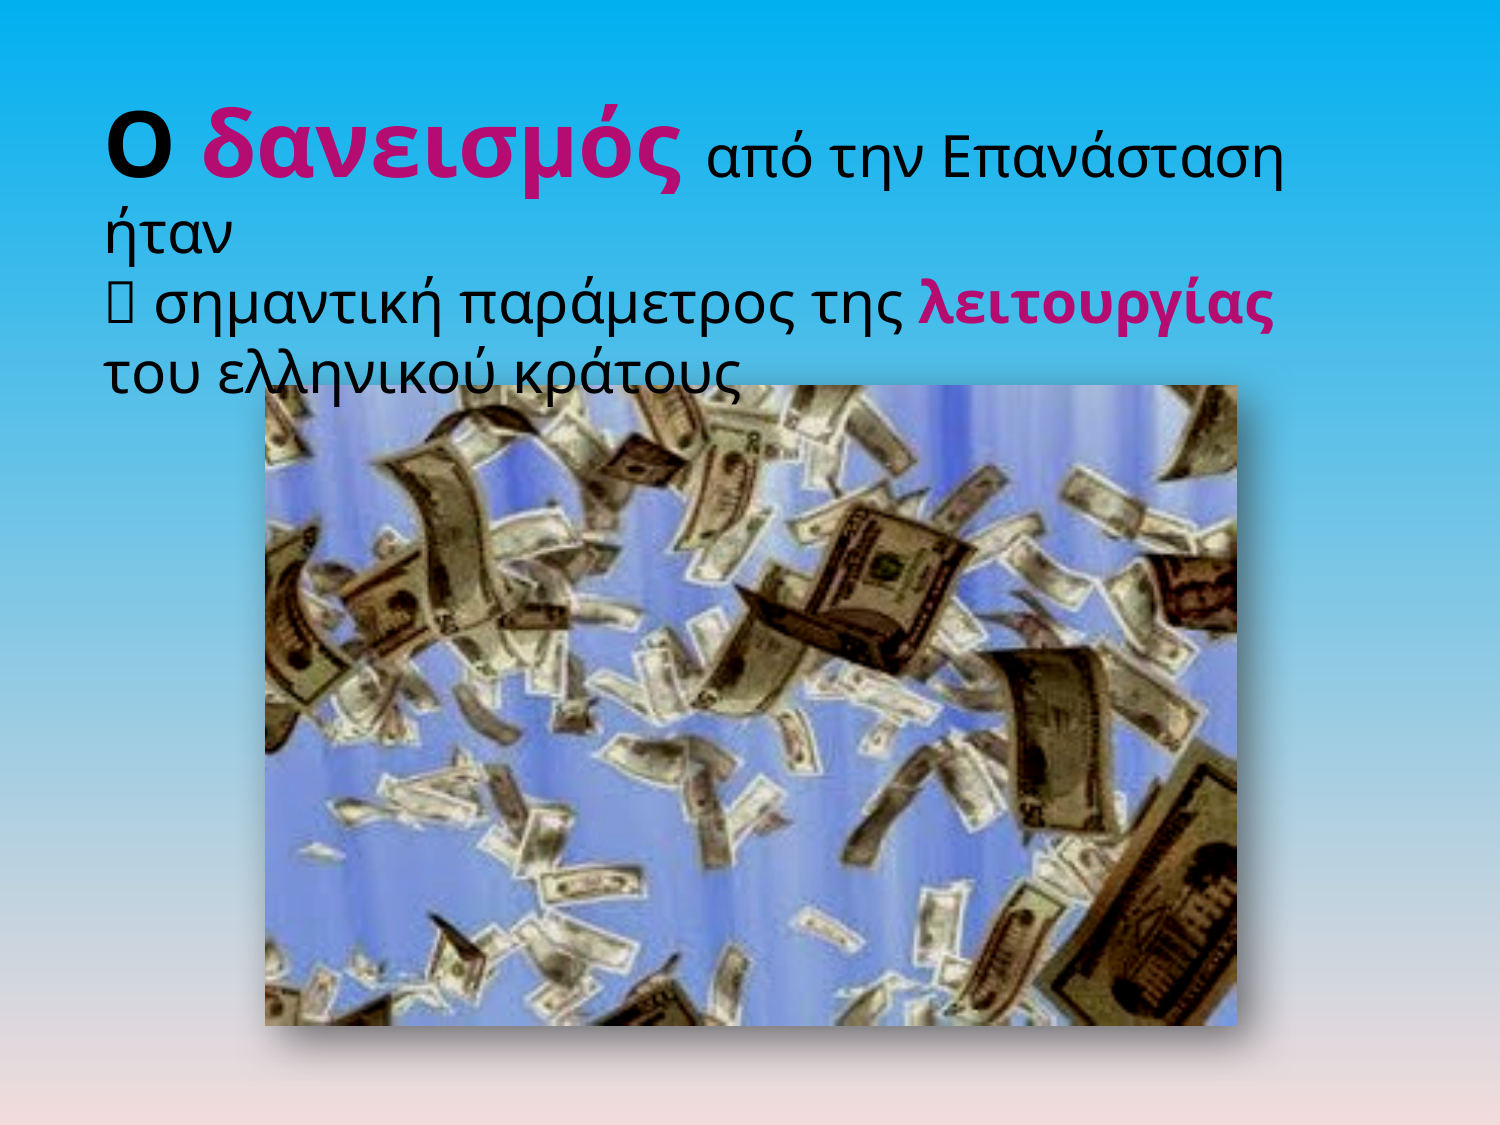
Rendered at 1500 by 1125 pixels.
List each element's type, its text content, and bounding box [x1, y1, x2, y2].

text_box O δανεισμός από την Επανάσταση ήταν  σημαντική παράμετρος της λειτουργίας του ελληνικού κράτους [88, 78, 1400, 413]
picture [265, 385, 1238, 1026]
